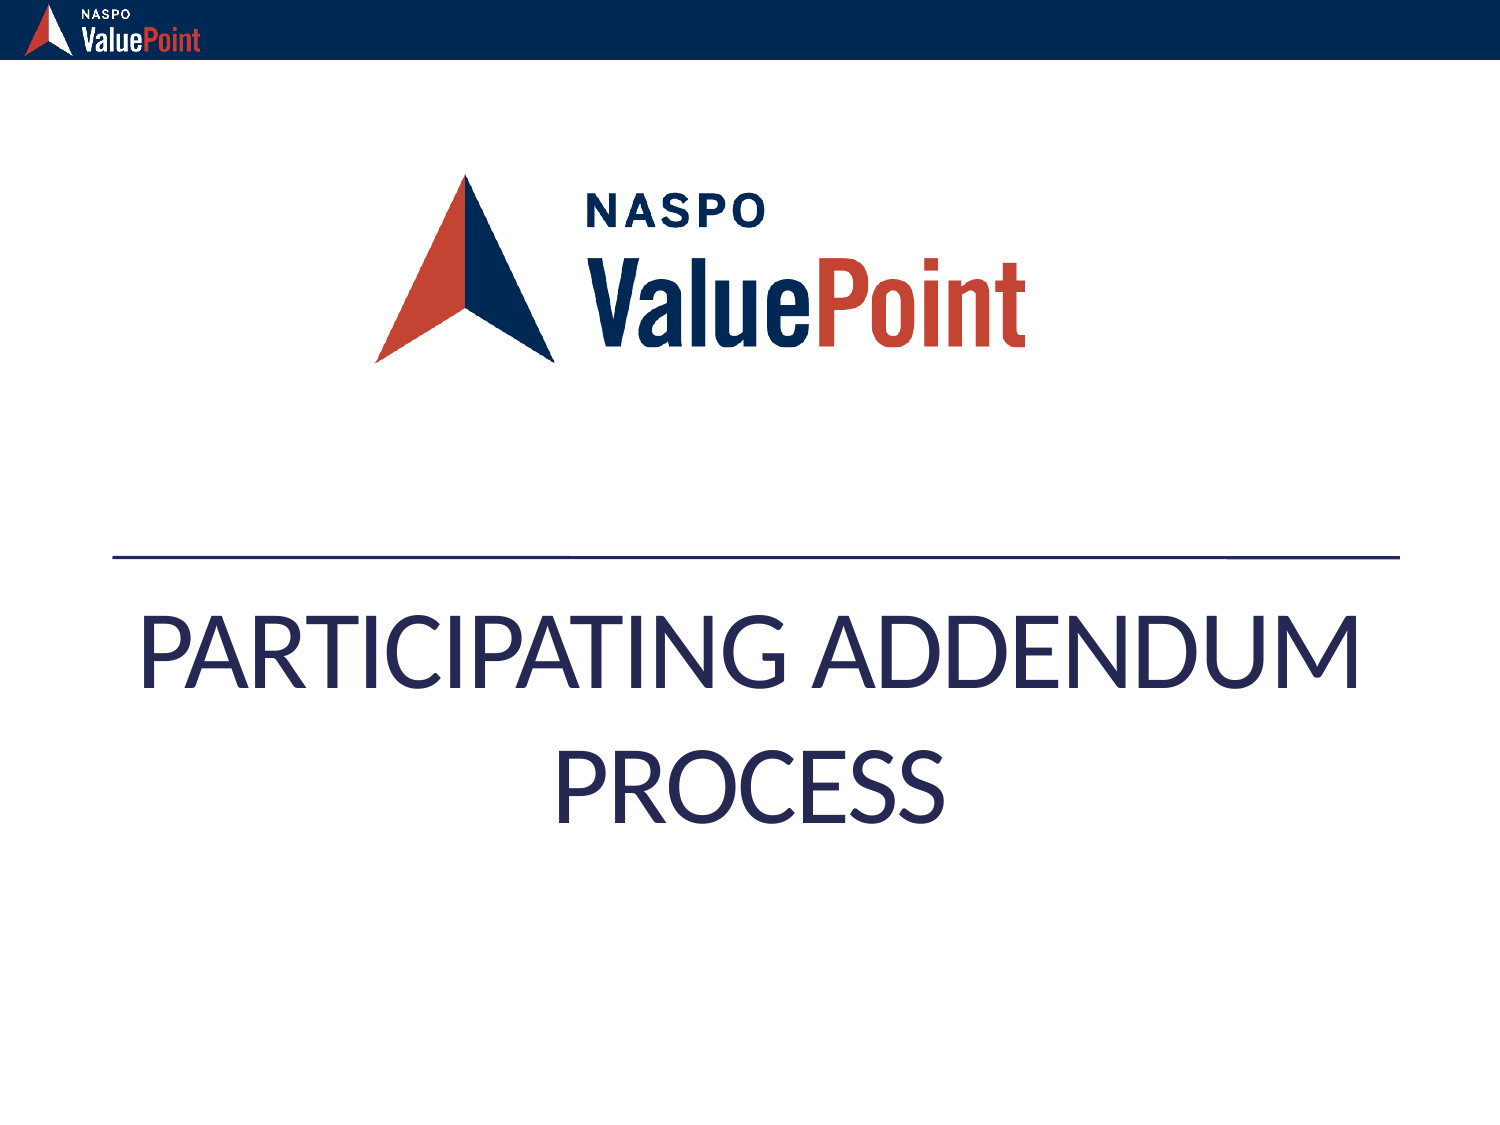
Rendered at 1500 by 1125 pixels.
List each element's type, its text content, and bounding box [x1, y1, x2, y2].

picture [374, 174, 1025, 363]
title Participating Addendum Process [112, 549, 1388, 854]
picture [24, 3, 201, 56]
